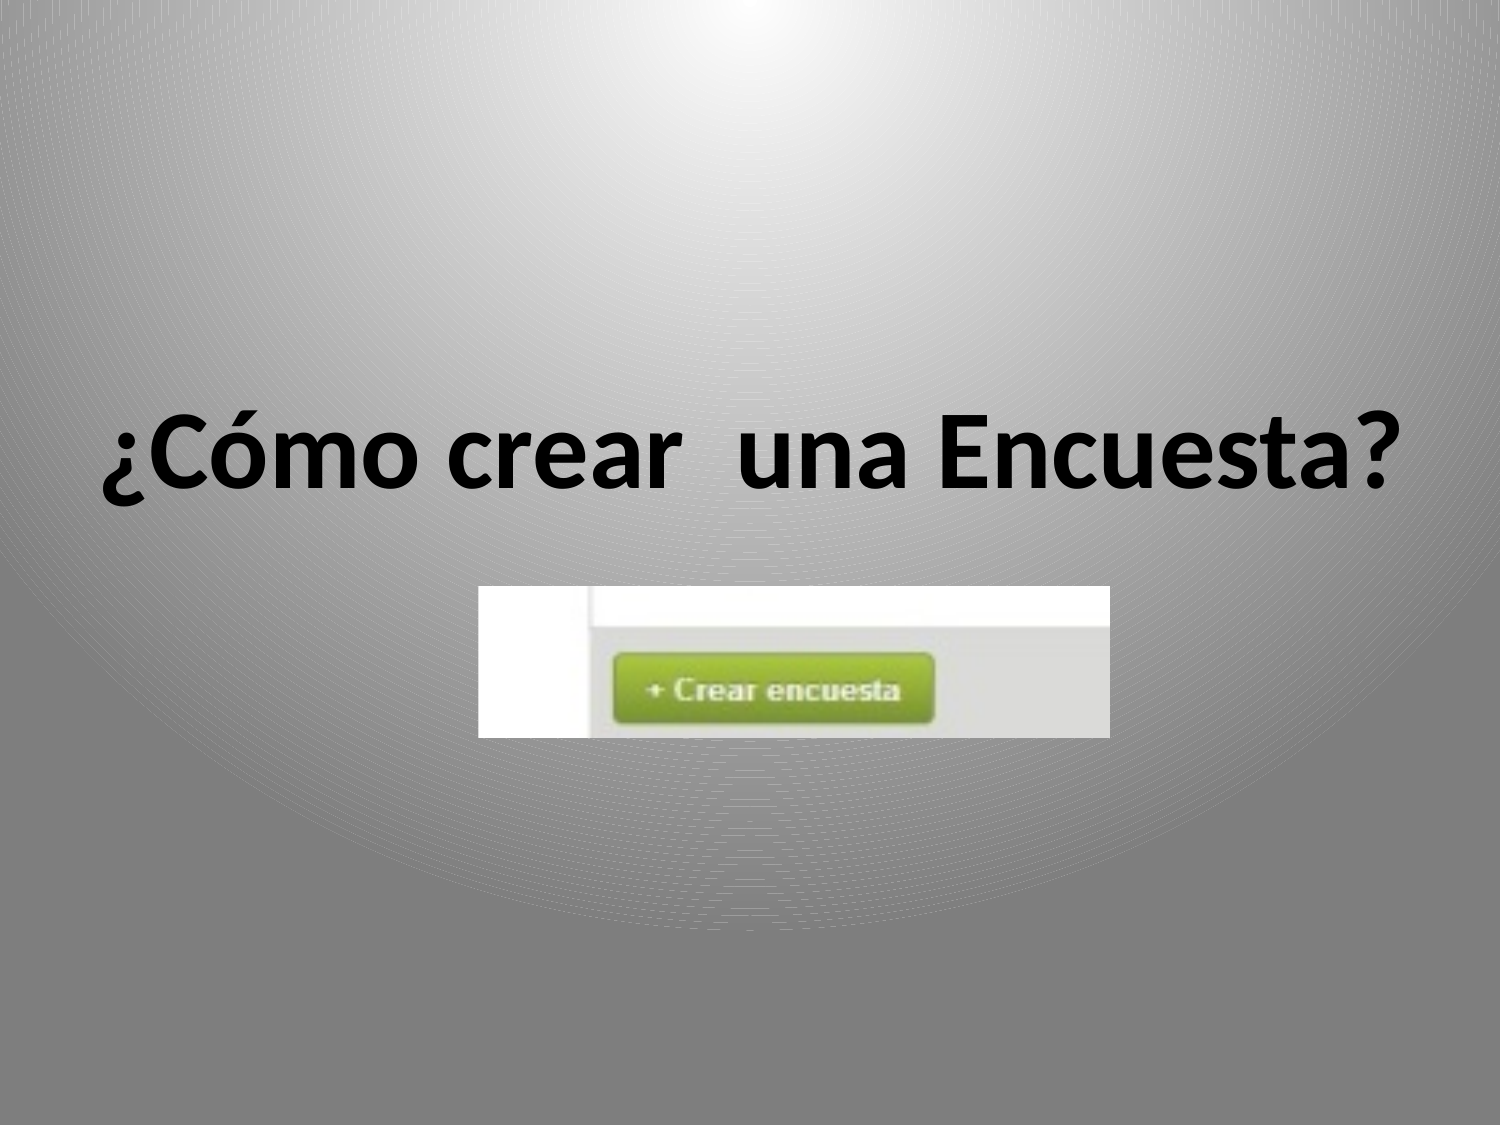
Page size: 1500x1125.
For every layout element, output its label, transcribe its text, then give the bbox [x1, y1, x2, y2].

picture [478, 585, 1111, 738]
title ¿Cómo crear una Encuesta? [64, 338, 1439, 550]
